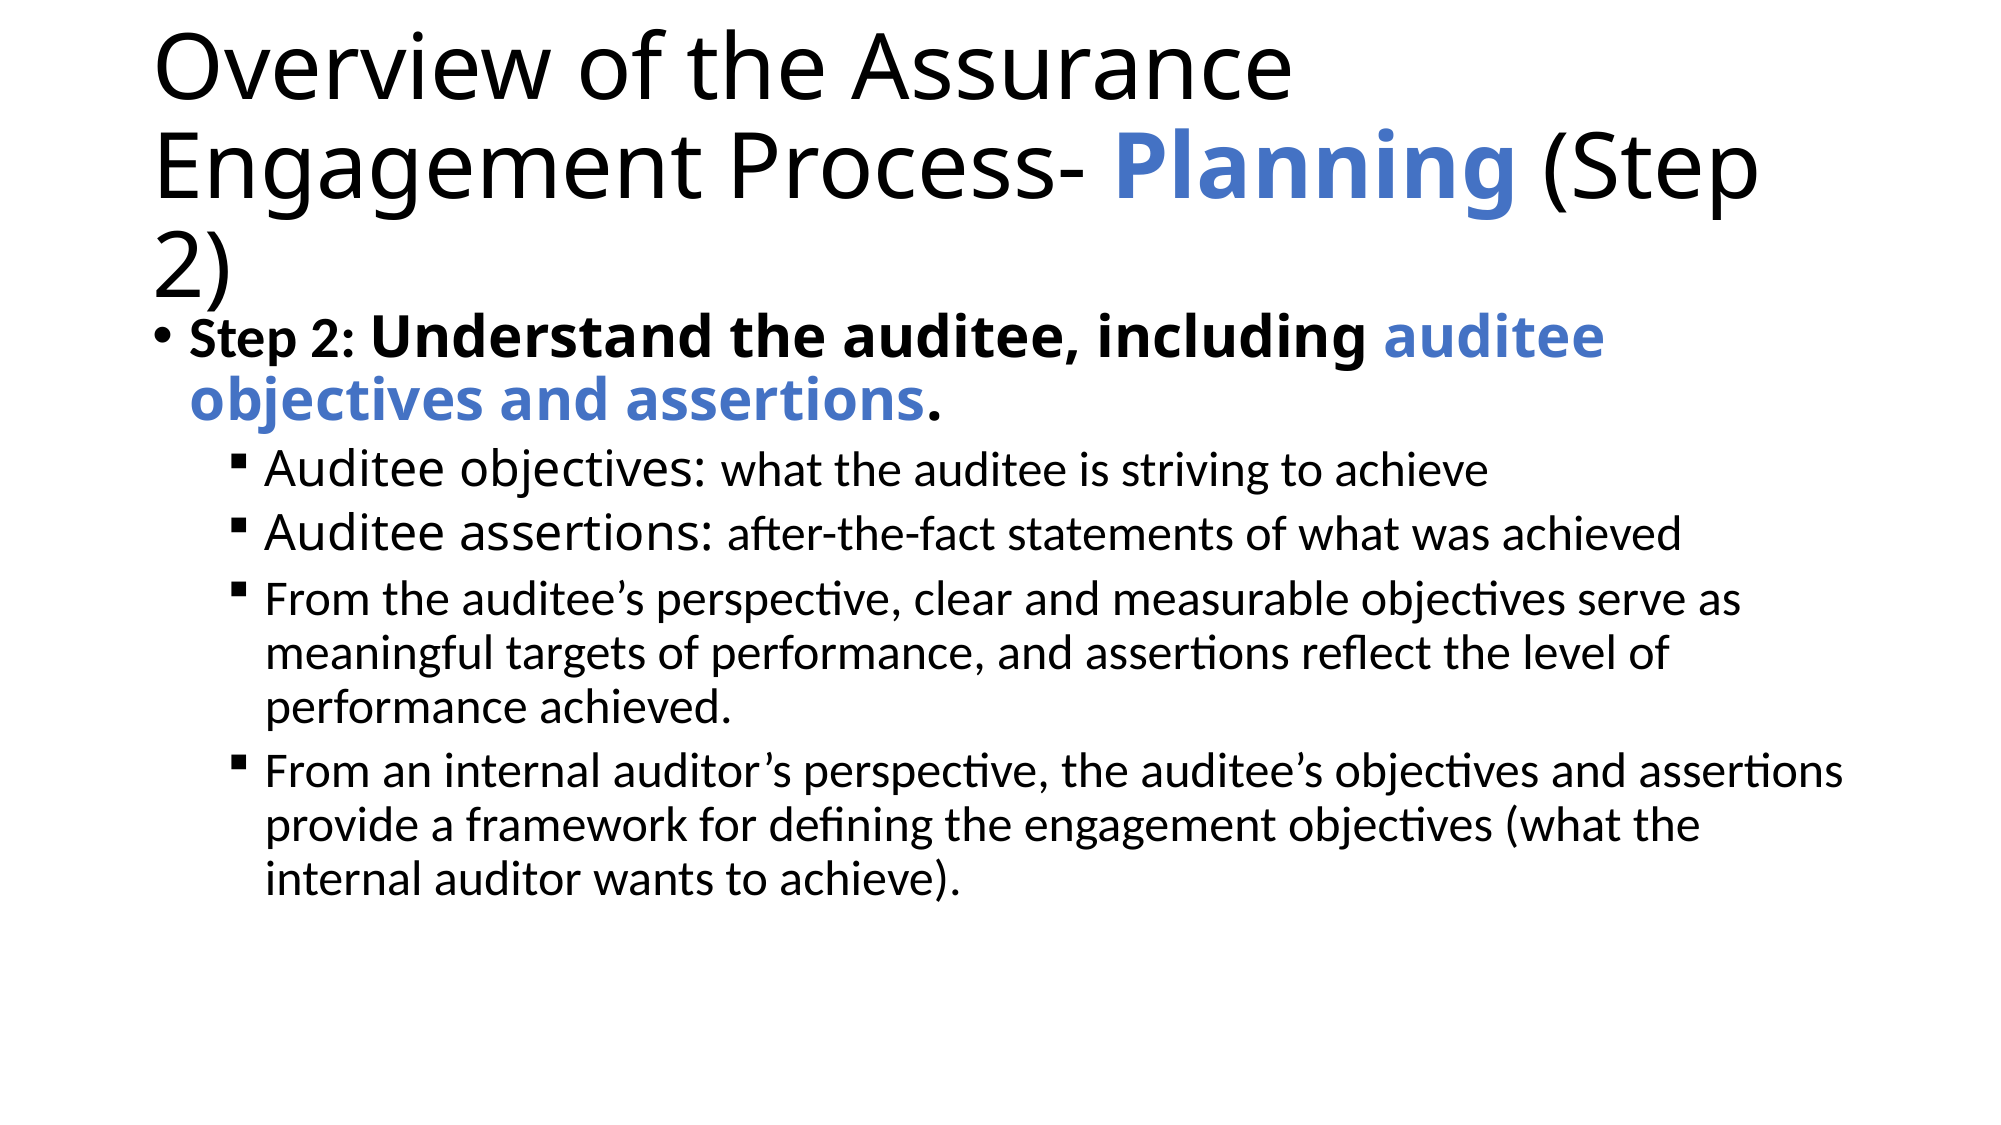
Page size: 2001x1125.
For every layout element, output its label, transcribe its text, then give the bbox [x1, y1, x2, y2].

list Step 2: Understand the auditee, including auditee objectives and assertions. Auditee objectives: what the auditee is striving to achieve Auditee assertions: after-the-fact statements of what was achieved From the auditee’s perspective, clear and measurable objectives serve as meaningful targets of performance, and assertions reflect the level of performance achieved. From an internal auditor’s perspective, the auditee’s objectives and assertions provide a framework for defining the engagement objectives (what the internal auditor wants to achieve). [137, 299, 1863, 1014]
title Overview of the Assurance Engagement Process- Planning (Step 2) [137, 59, 1863, 278]
